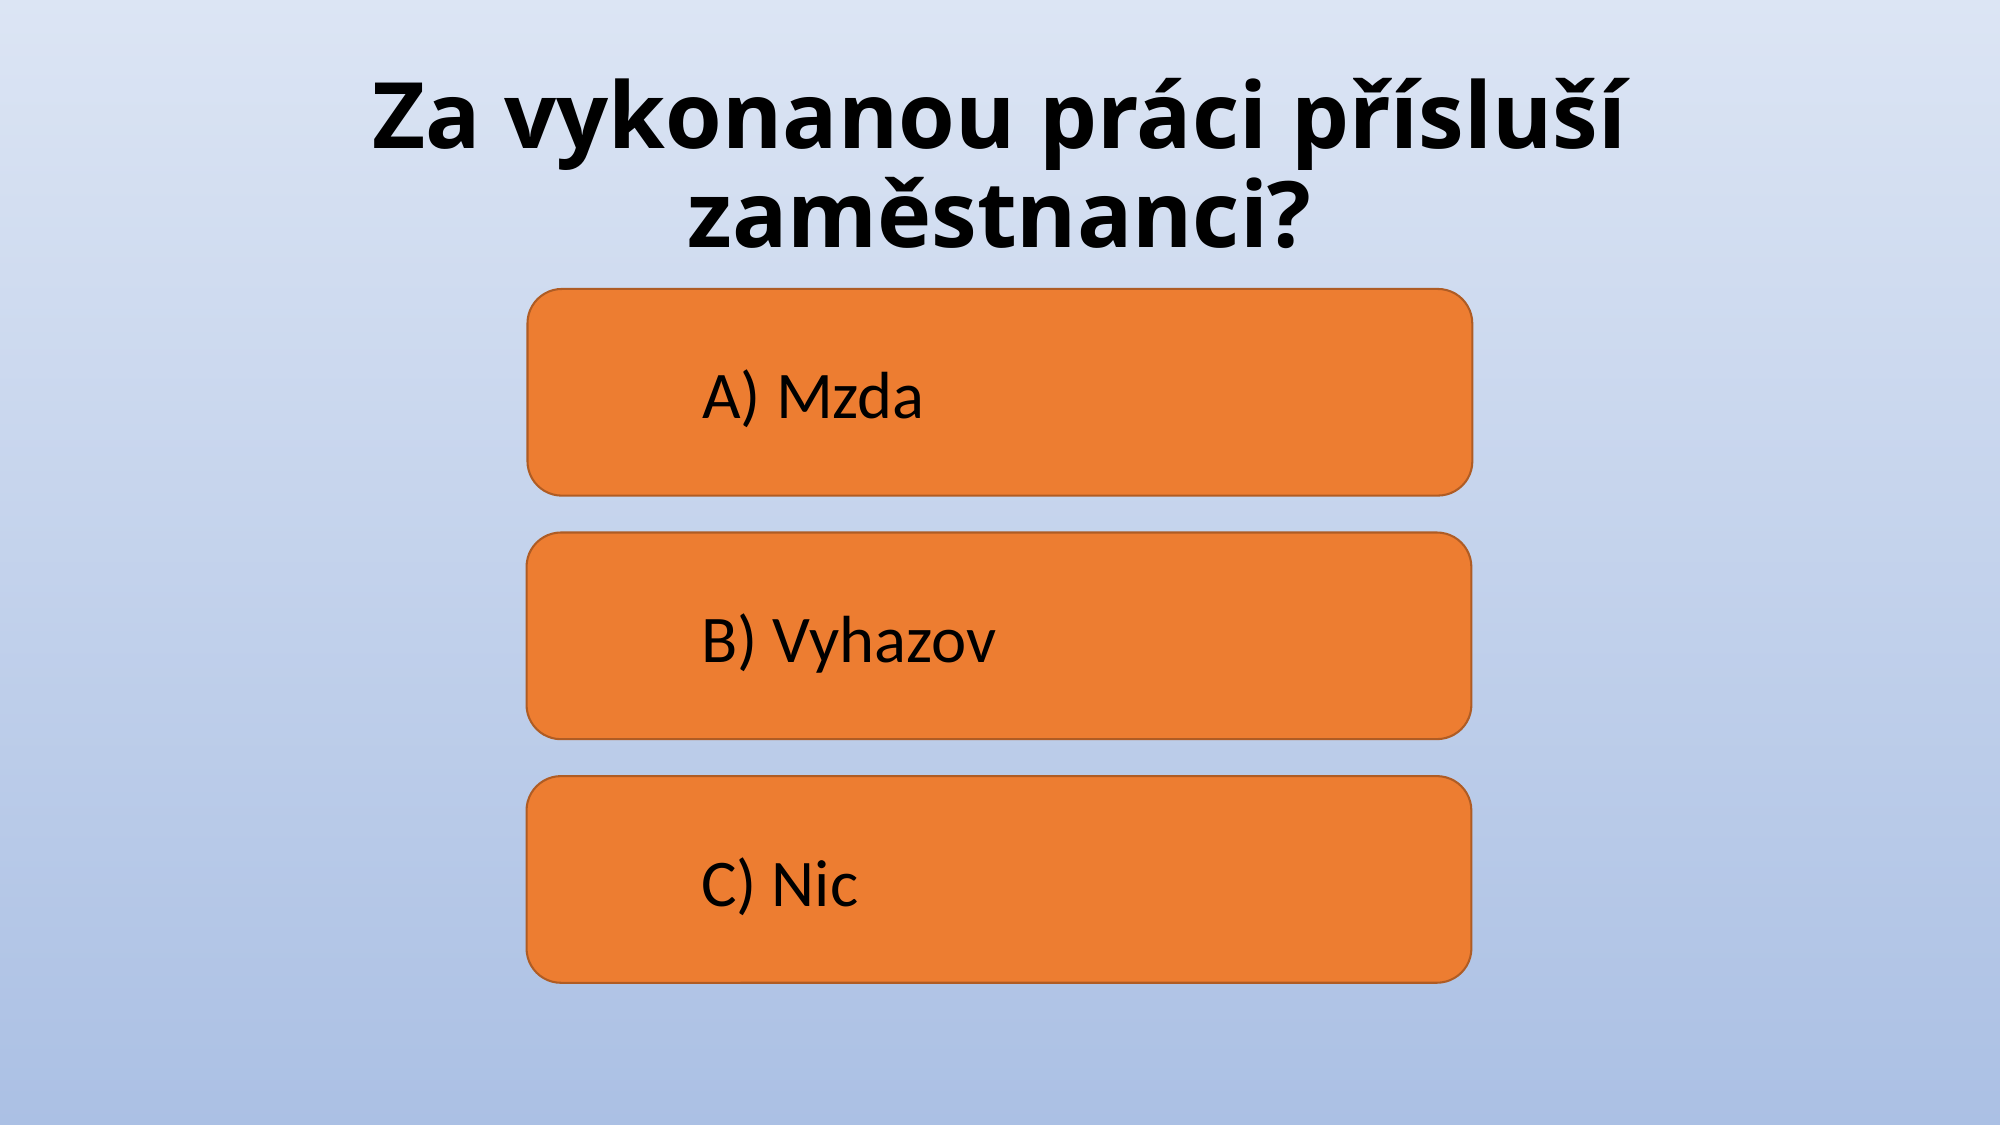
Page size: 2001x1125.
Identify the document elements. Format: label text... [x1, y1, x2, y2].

text_box C) Nic [525, 775, 1473, 984]
text_box A) Mzda [526, 287, 1474, 497]
title Za vykonanou práci přísluší zaměstnanci? [137, 59, 1863, 278]
text_box B) Vyhazov [525, 531, 1473, 741]
